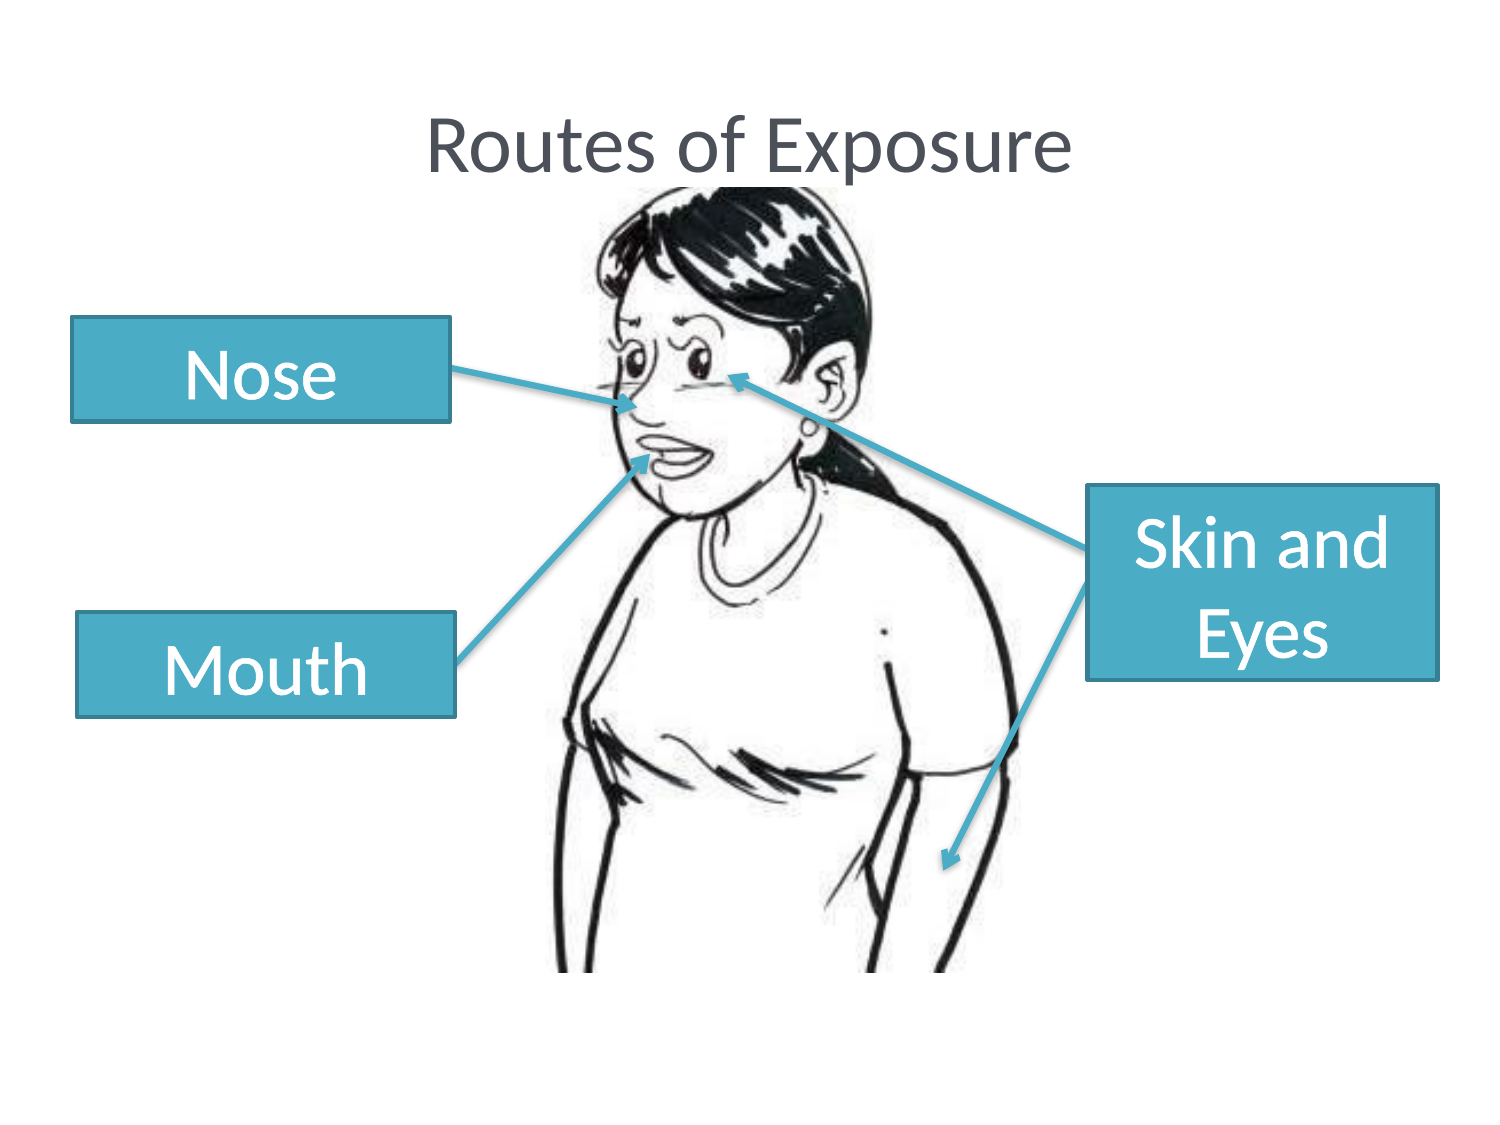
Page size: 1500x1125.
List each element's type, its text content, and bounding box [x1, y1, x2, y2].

picture [545, 187, 1027, 974]
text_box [431, 363, 638, 408]
text_box Skin and Eyes [1085, 483, 1440, 682]
text_box Nose [70, 315, 452, 424]
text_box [726, 374, 1090, 551]
text_box Mouth [75, 610, 457, 719]
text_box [942, 583, 1088, 871]
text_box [454, 453, 651, 666]
title Routes of Exposure [74, 44, 1426, 233]
